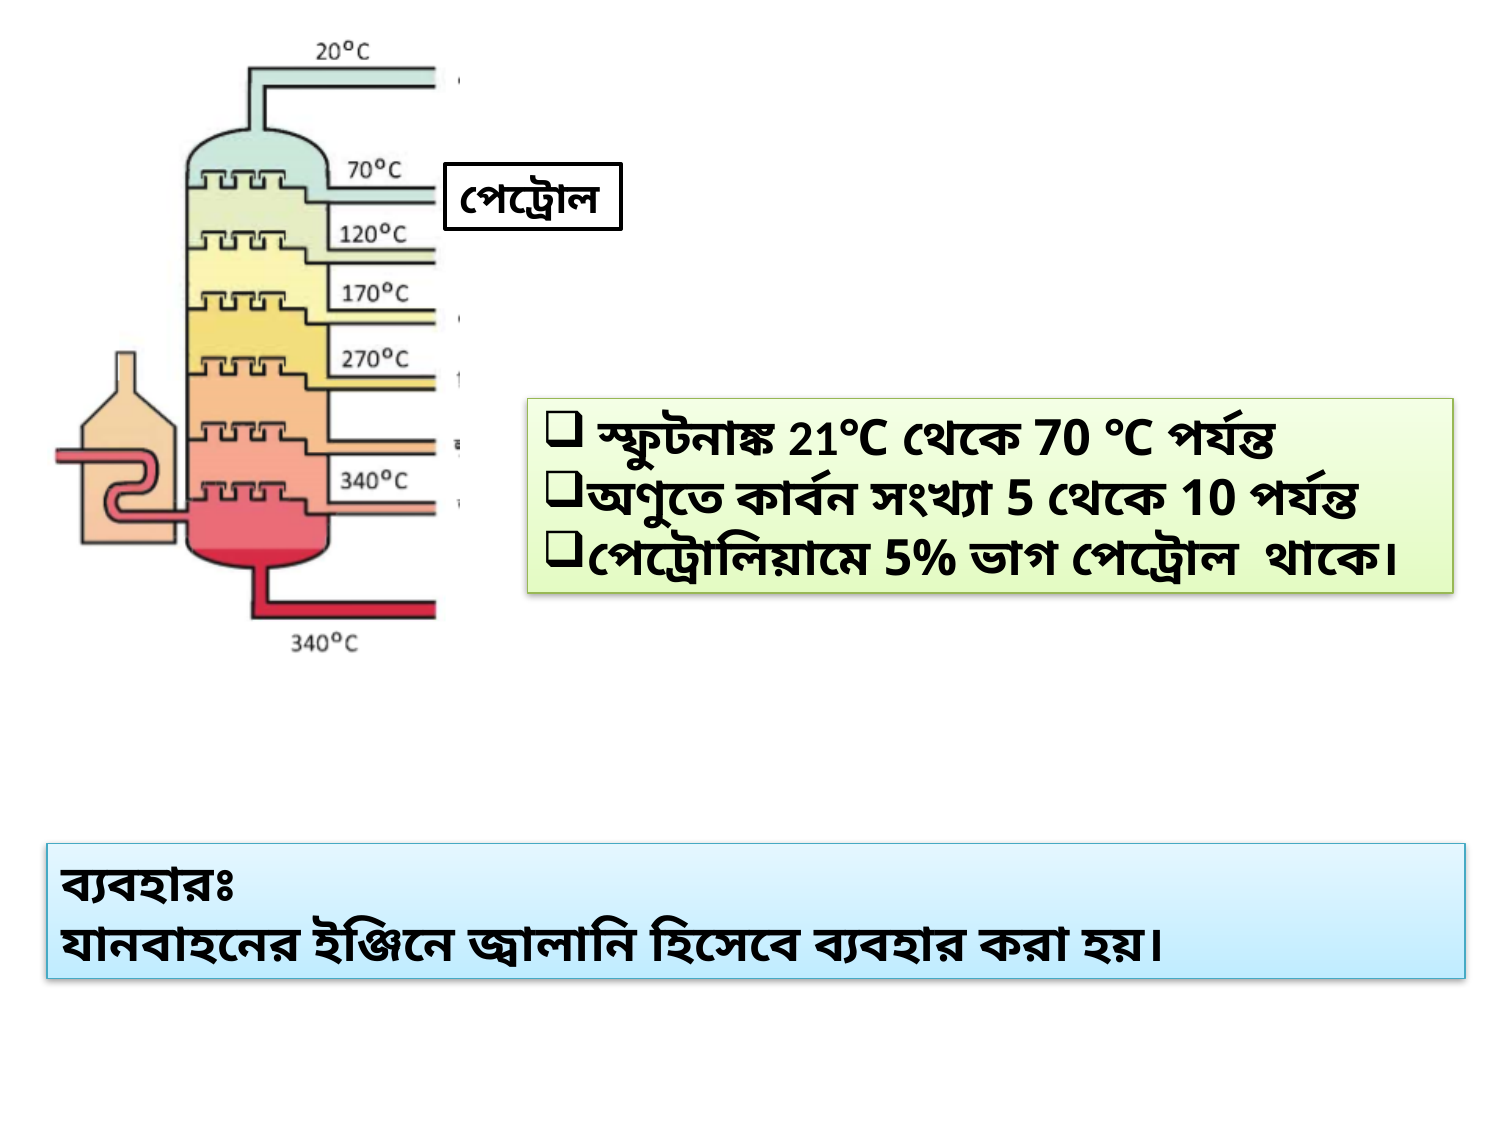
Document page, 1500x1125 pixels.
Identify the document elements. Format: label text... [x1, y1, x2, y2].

picture [46, 34, 460, 659]
text_box স্ফুটনাঙ্ক 21℃ থেকে 70 ℃ পর্যন্ত অণুতে কার্বন সংখ্যা 5 থেকে 10 পর্যন্ত পেট্রোলিয়ামে 5% ভাগ পেট্রোল থাকে। [527, 398, 1454, 594]
text_box ব্যবহারঃ যানবাহনের ইঞ্জিনে জ্বালানি হিসেবে ব্যবহার করা হয়। [46, 843, 1466, 979]
text_box পেট্রোল [463, 162, 623, 231]
